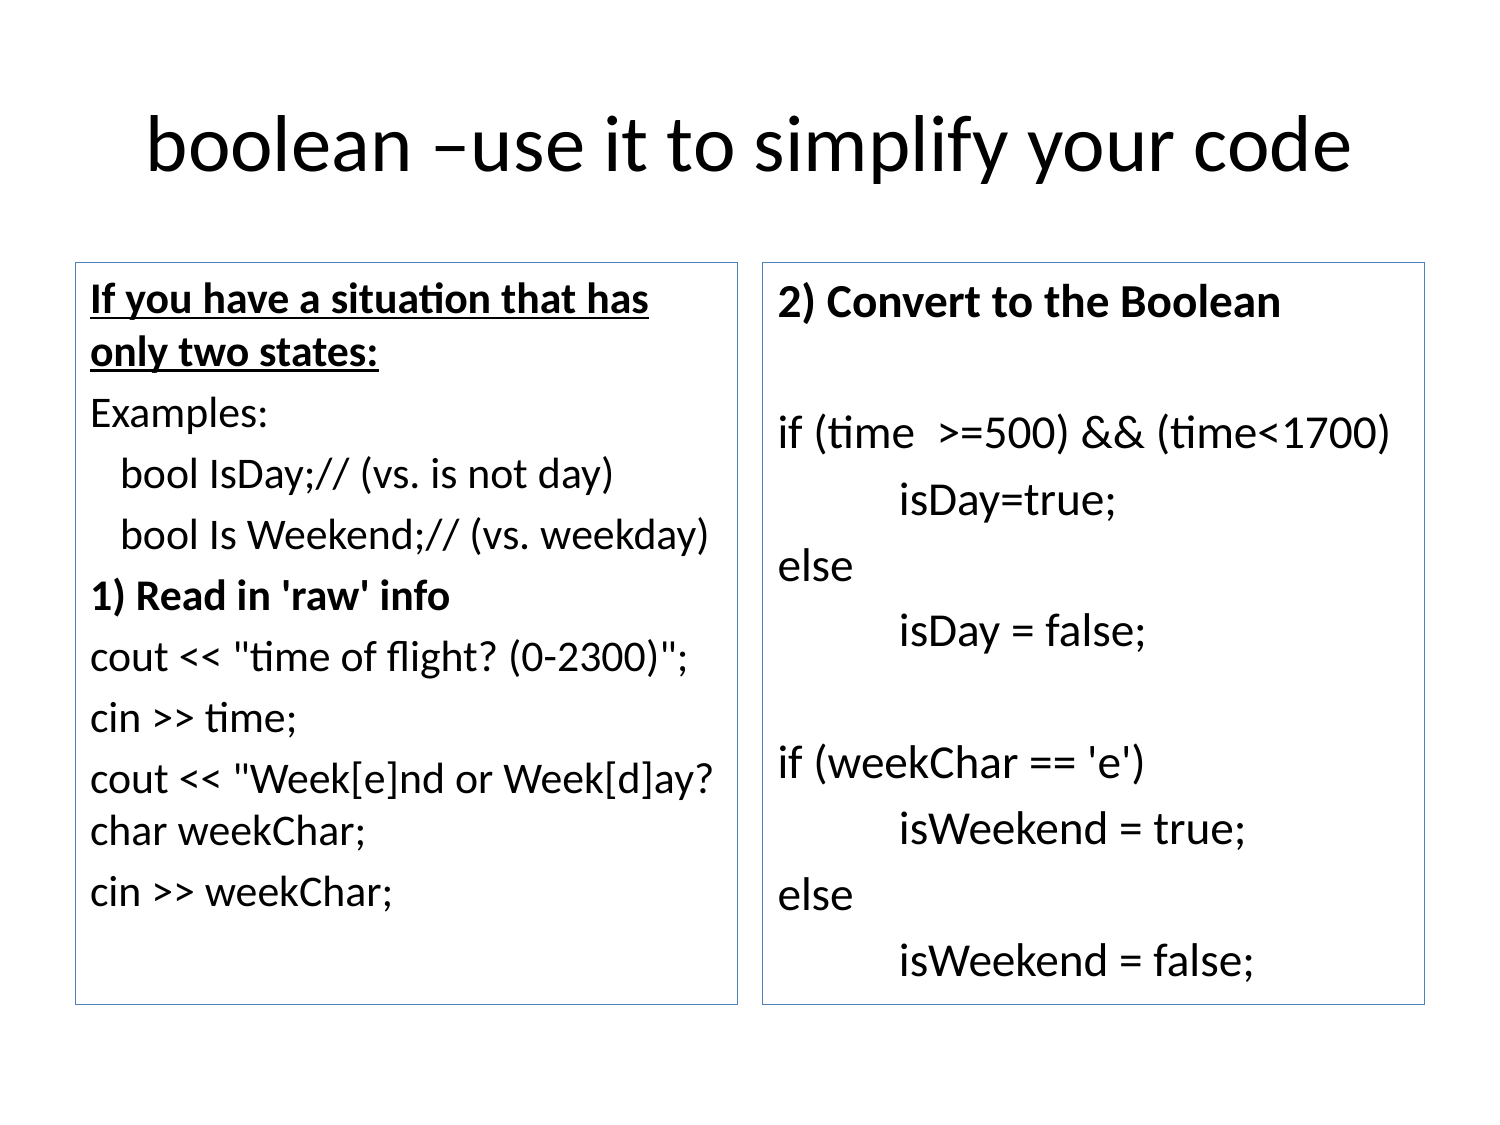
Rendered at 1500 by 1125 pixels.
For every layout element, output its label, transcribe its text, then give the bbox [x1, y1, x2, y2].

list If you have a situation that has only two states: Examples: bool IsDay;// (vs. is not day) bool Is Weekend;// (vs. weekday) 1) Read in 'raw' info cout << "time of flight? (0-2300)"; cin >> time; cout << "Week[e]nd or Week[d]ay? char weekChar; cin >> weekChar; [75, 262, 738, 1005]
list 2) Convert to the Boolean if (time >=500) && (time<1700) isDay=true; else isDay = false; if (weekChar == 'e') isWeekend = true; else isWeekend = false; [762, 262, 1425, 1005]
title boolean –use it to simplify your code [75, 45, 1425, 233]
